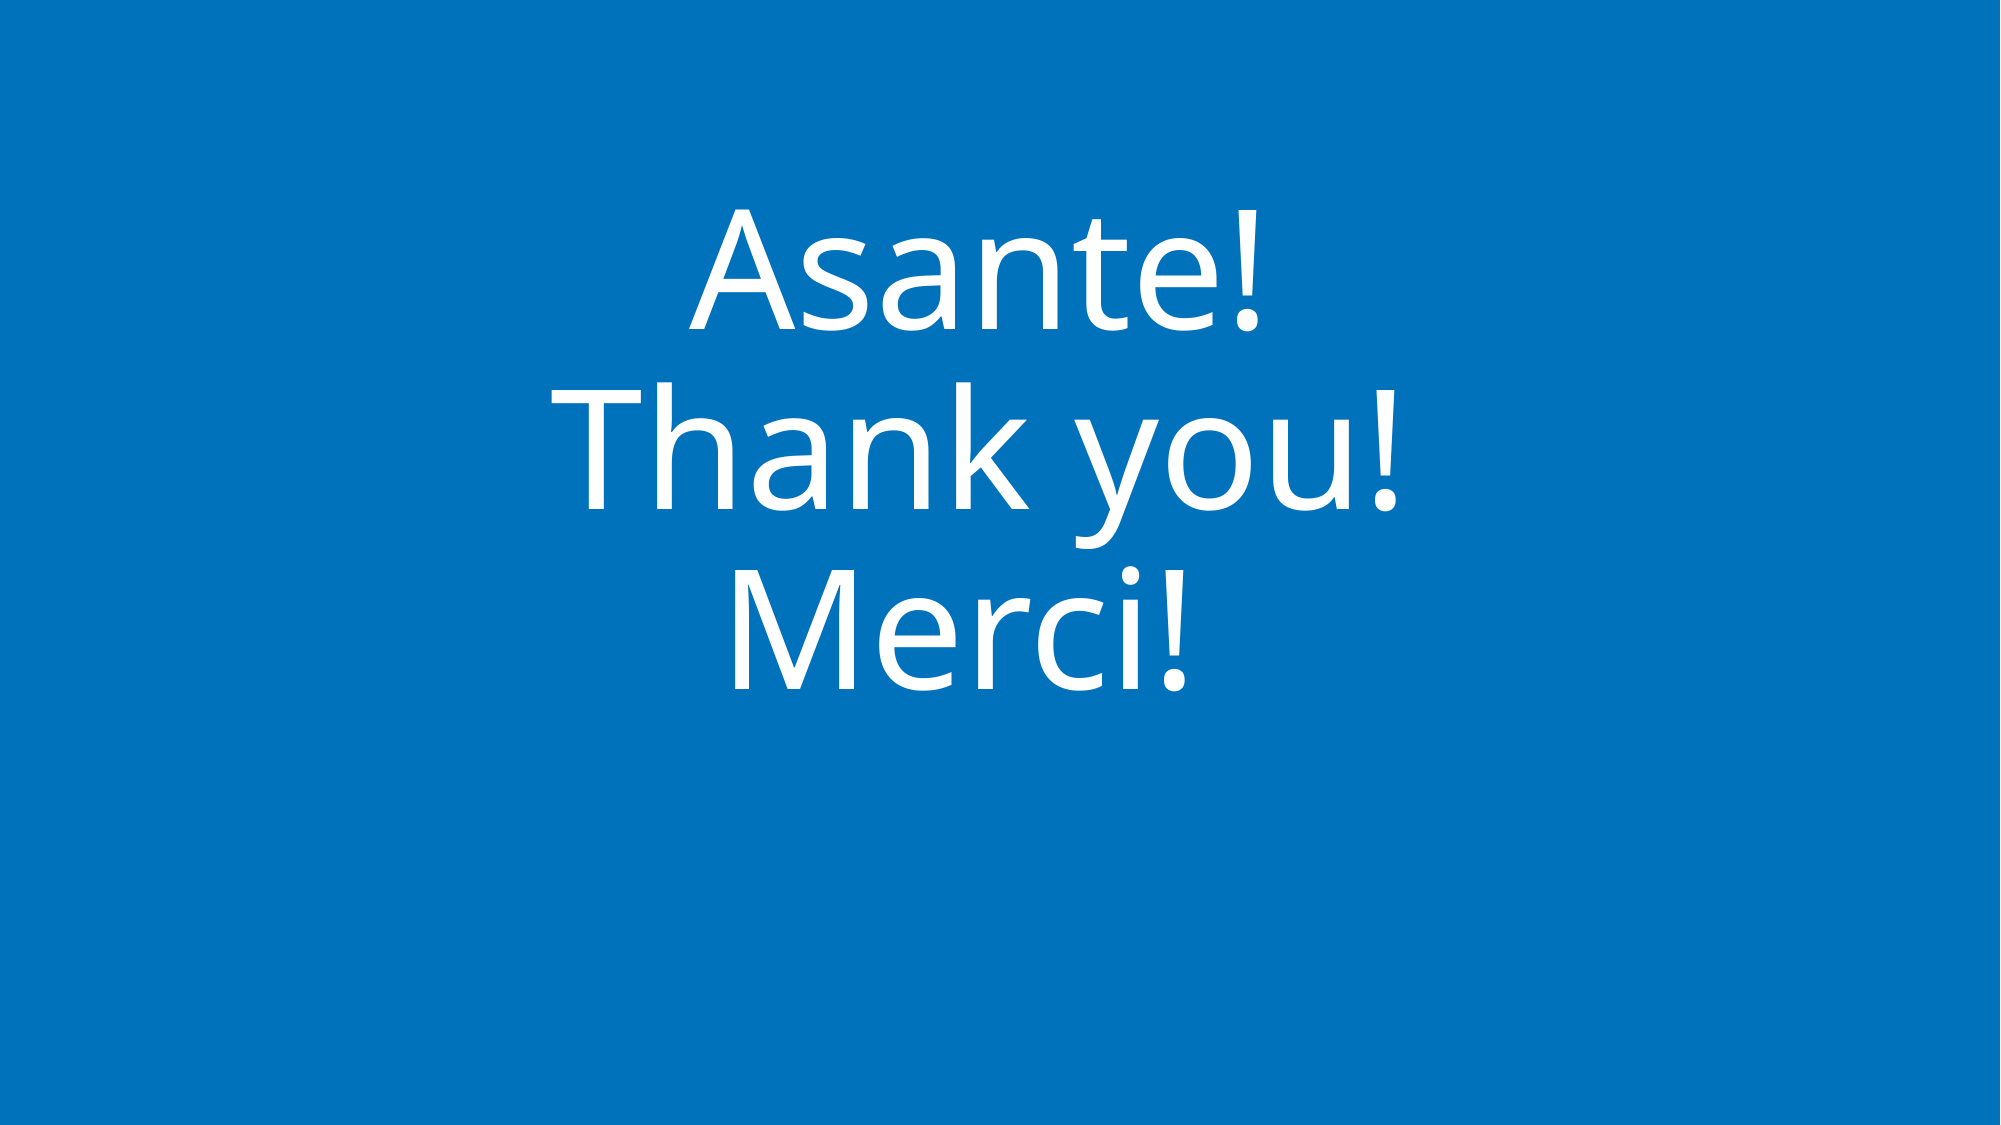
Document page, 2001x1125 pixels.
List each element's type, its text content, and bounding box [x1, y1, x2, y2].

title Asante! Thank you! Merci! [230, 95, 1731, 734]
